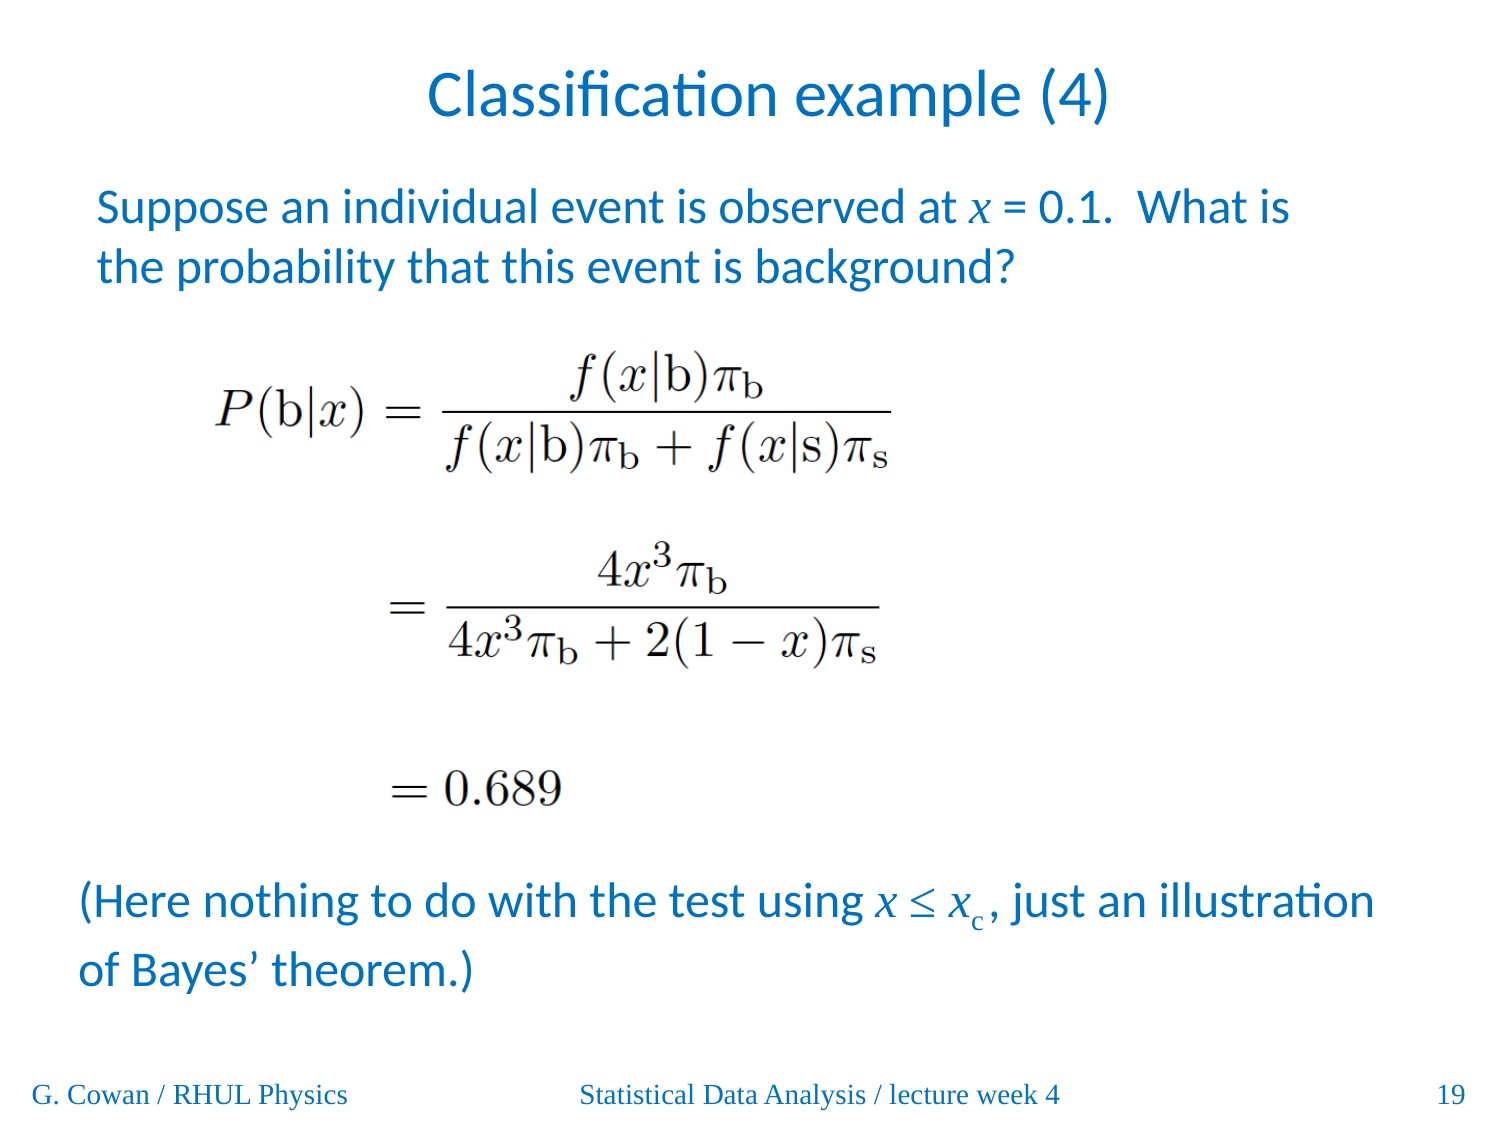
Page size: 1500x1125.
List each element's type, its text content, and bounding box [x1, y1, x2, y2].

picture [387, 719, 568, 856]
text_box Classification example (4) [185, 42, 1355, 114]
footer Statistical Data Analysis / lecture week 4 [311, 1062, 1130, 1123]
slide_number 19 [1130, 1062, 1481, 1123]
picture [387, 535, 895, 685]
picture [212, 332, 913, 494]
text_box (Here nothing to do with the test using x ≤ xc , just an illustration of Bayes’ theorem.) [63, 860, 1391, 1004]
text_box Suppose an individual event is observed at x = 0.1. What is the probability that this event is background? [81, 166, 1352, 302]
slide_number G. Cowan / RHUL Physics [16, 1062, 311, 1123]
